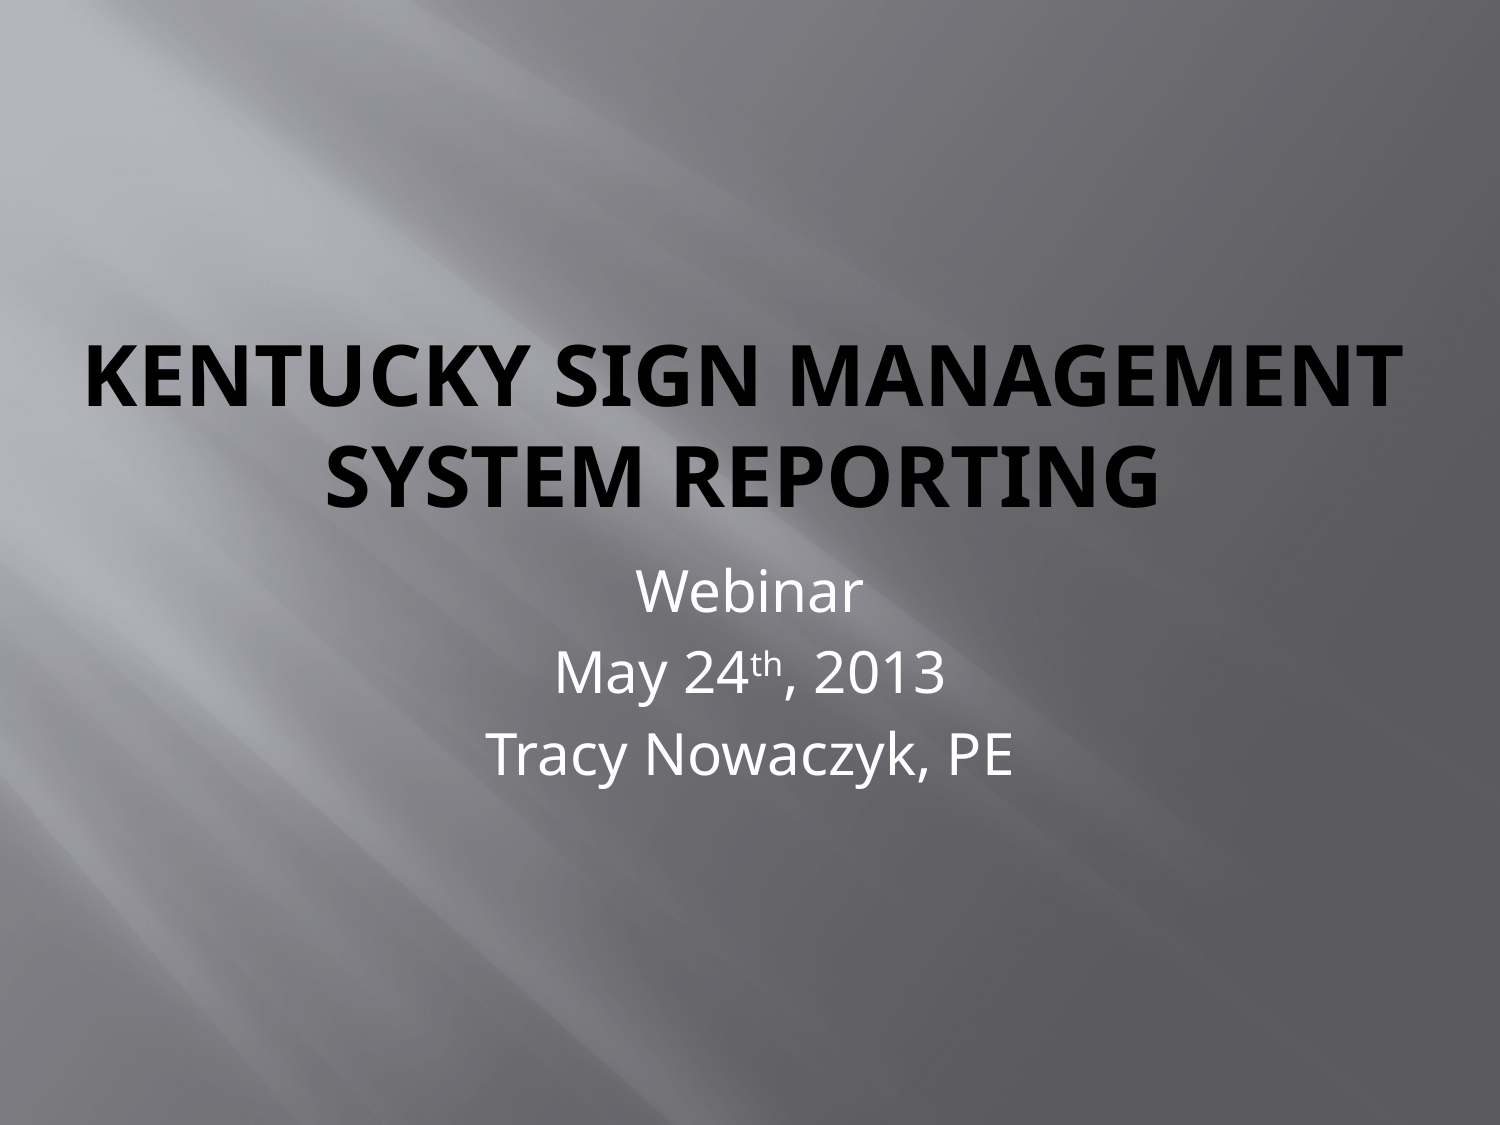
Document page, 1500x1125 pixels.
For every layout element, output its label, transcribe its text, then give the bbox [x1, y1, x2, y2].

title Kentucky Sign management system reporting [69, 224, 1420, 525]
subtitle Webinar May 24th, 2013 Tracy Nowaczyk, PE [225, 546, 1275, 834]
